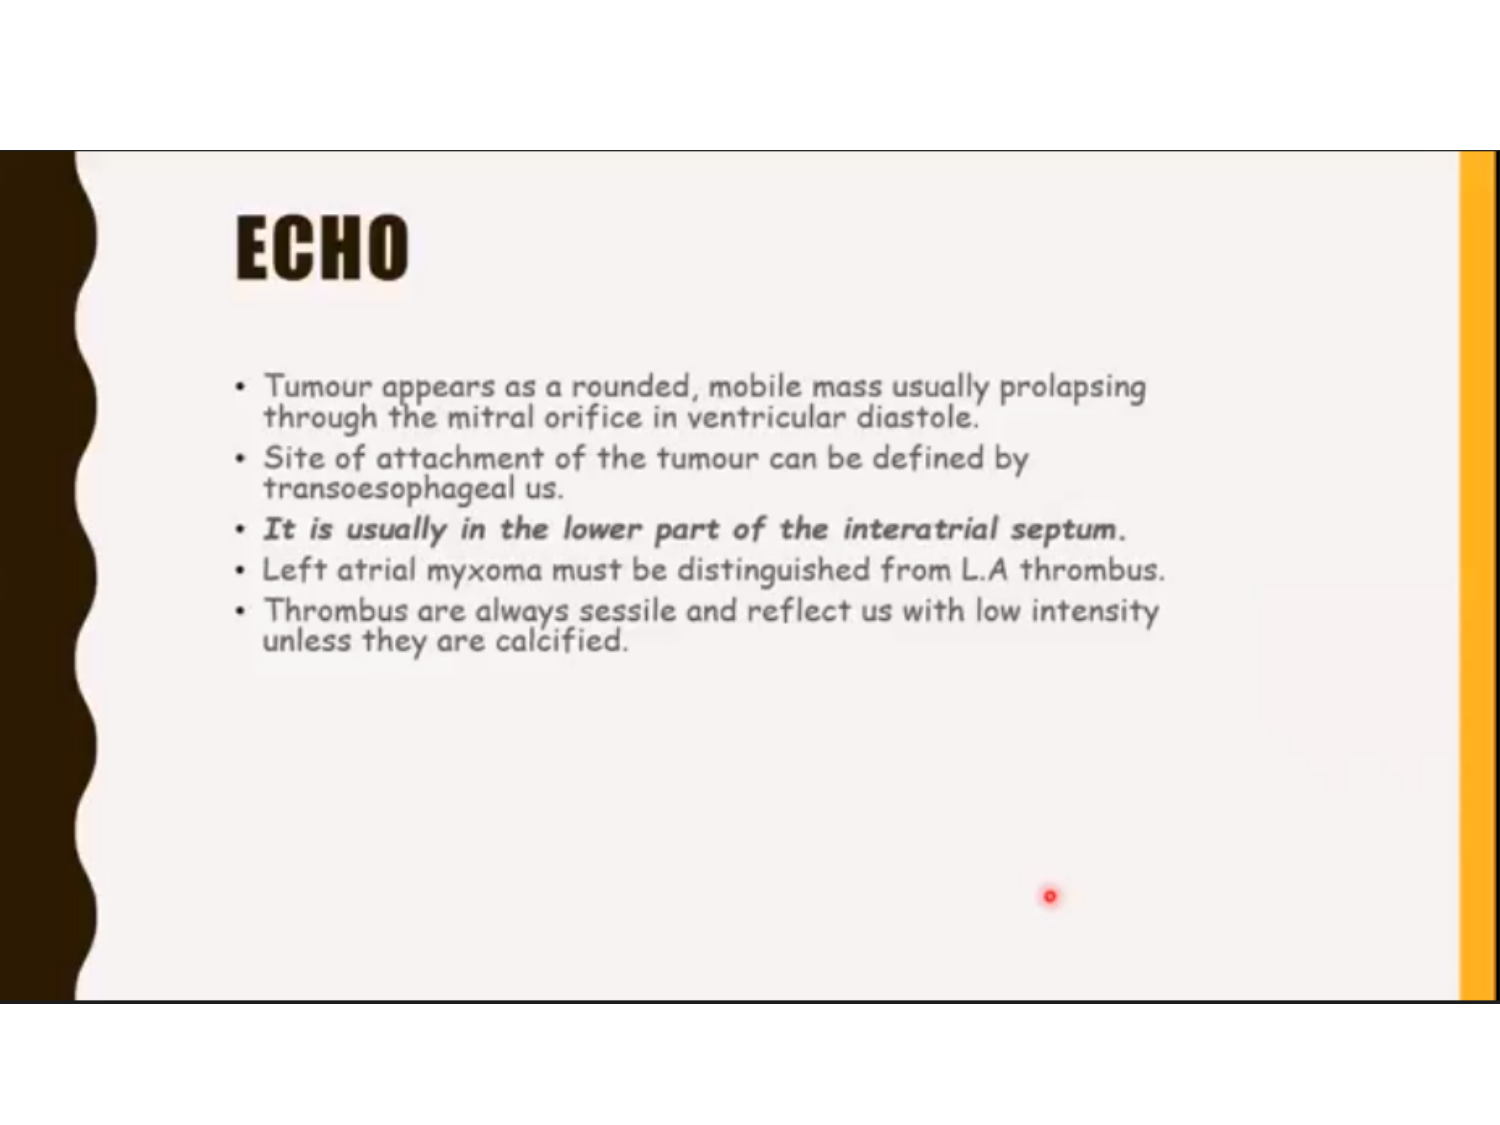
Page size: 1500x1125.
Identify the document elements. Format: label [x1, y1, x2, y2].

picture [0, 149, 1500, 1004]
